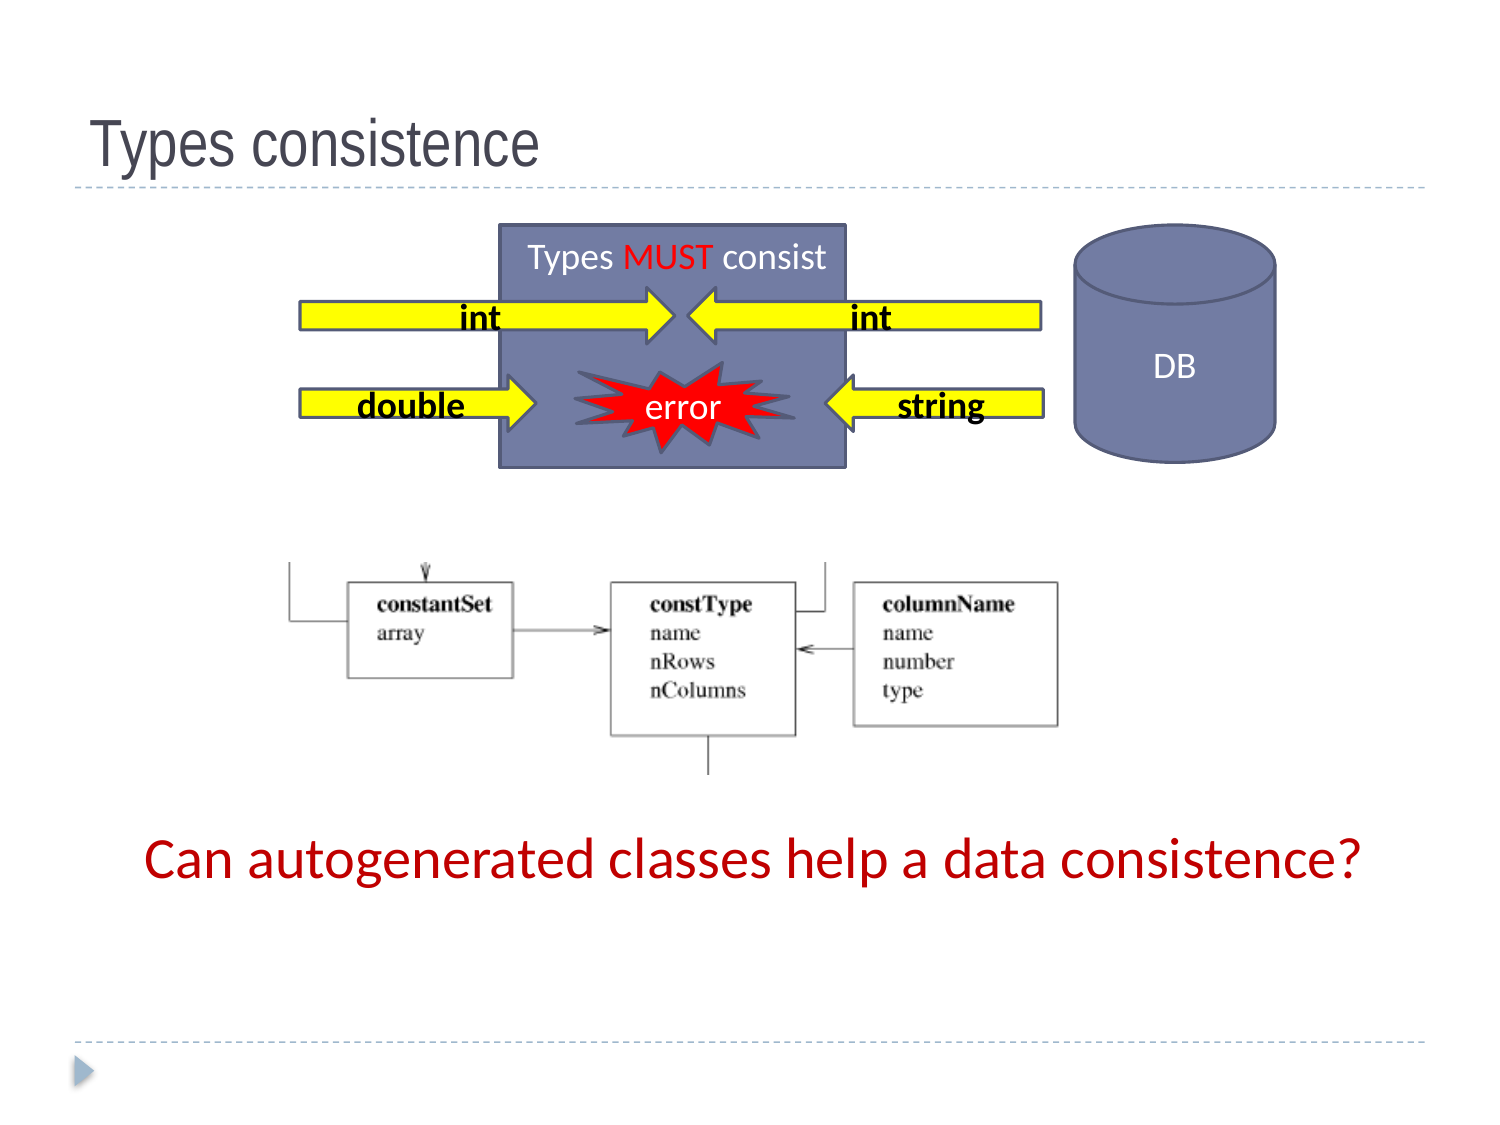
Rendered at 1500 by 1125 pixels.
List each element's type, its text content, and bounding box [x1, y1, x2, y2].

text_box Types MUST consist [512, 224, 850, 285]
text_box int [298, 285, 677, 346]
text_box DB [1073, 223, 1277, 464]
text_box [498, 285, 847, 469]
title Types consistence [75, 24, 1425, 188]
text_box error [573, 361, 796, 455]
text_box Can autogenerated classes help a data consistence? [129, 812, 1380, 898]
text_box string [823, 373, 1045, 433]
picture [262, 562, 1076, 776]
text_box double [298, 373, 538, 433]
text_box int [686, 285, 1043, 346]
text_box [498, 223, 847, 299]
